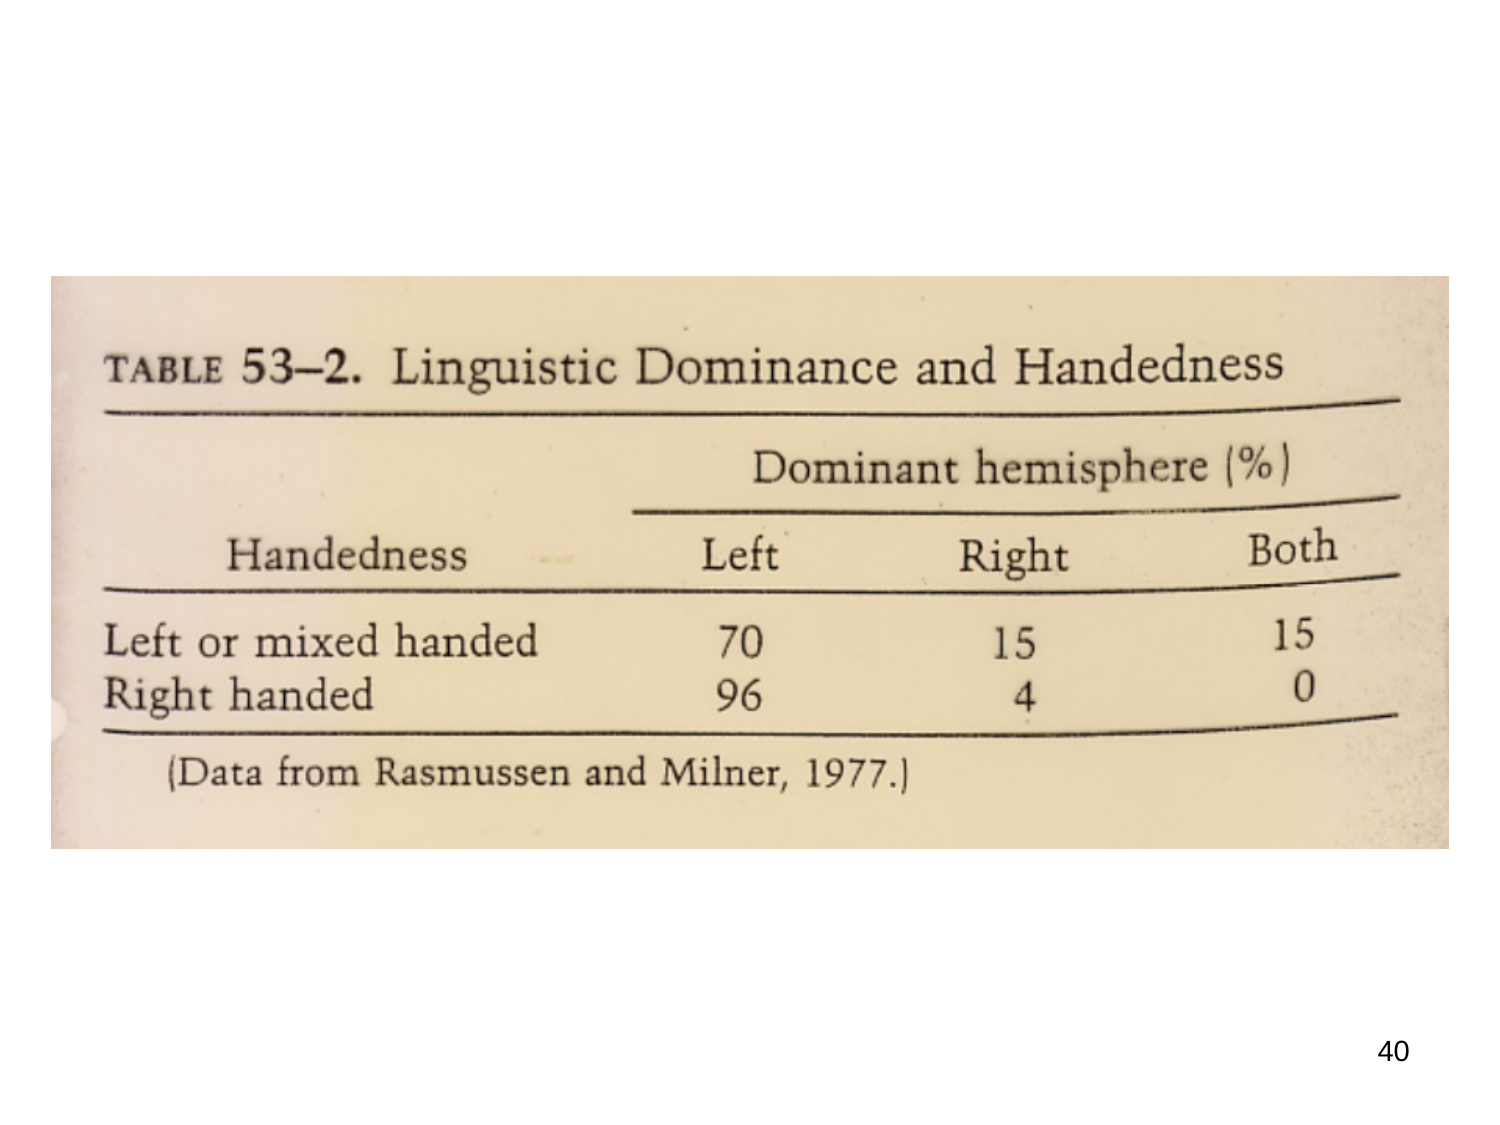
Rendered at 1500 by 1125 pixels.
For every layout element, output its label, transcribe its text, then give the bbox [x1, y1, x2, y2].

slide_number 40 [1074, 1024, 1425, 1103]
picture [51, 276, 1449, 849]
